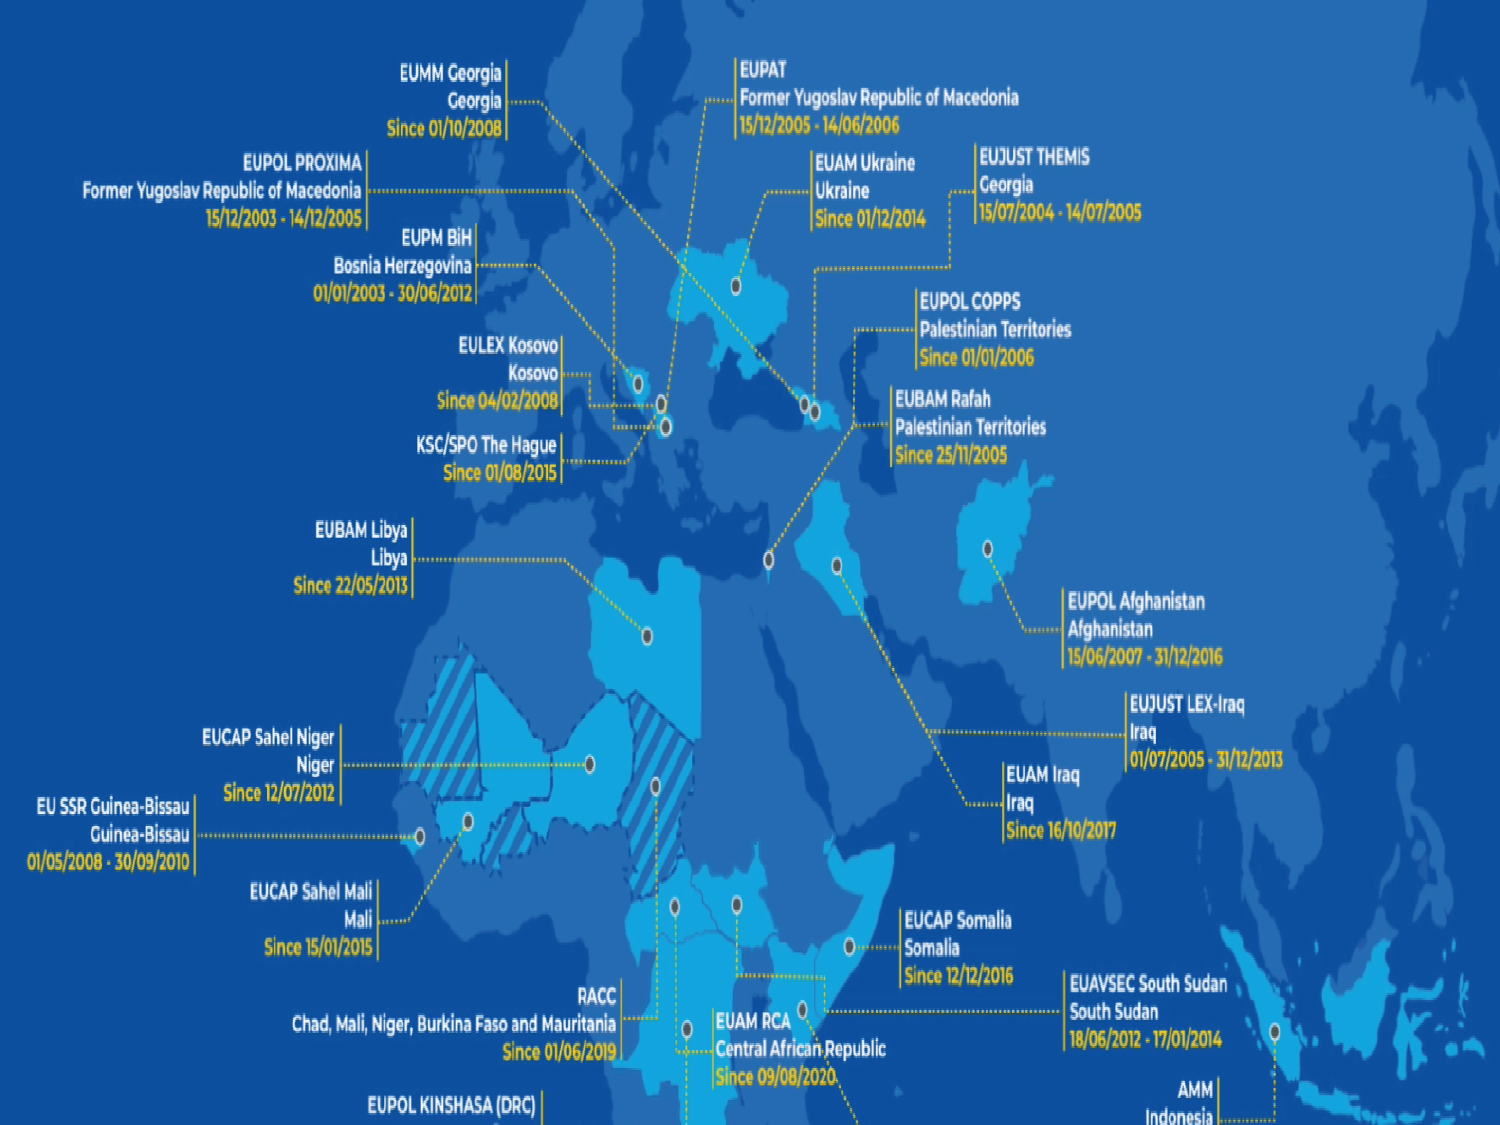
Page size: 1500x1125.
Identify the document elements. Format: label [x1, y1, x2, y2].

list [0, 0, 1500, 1125]
